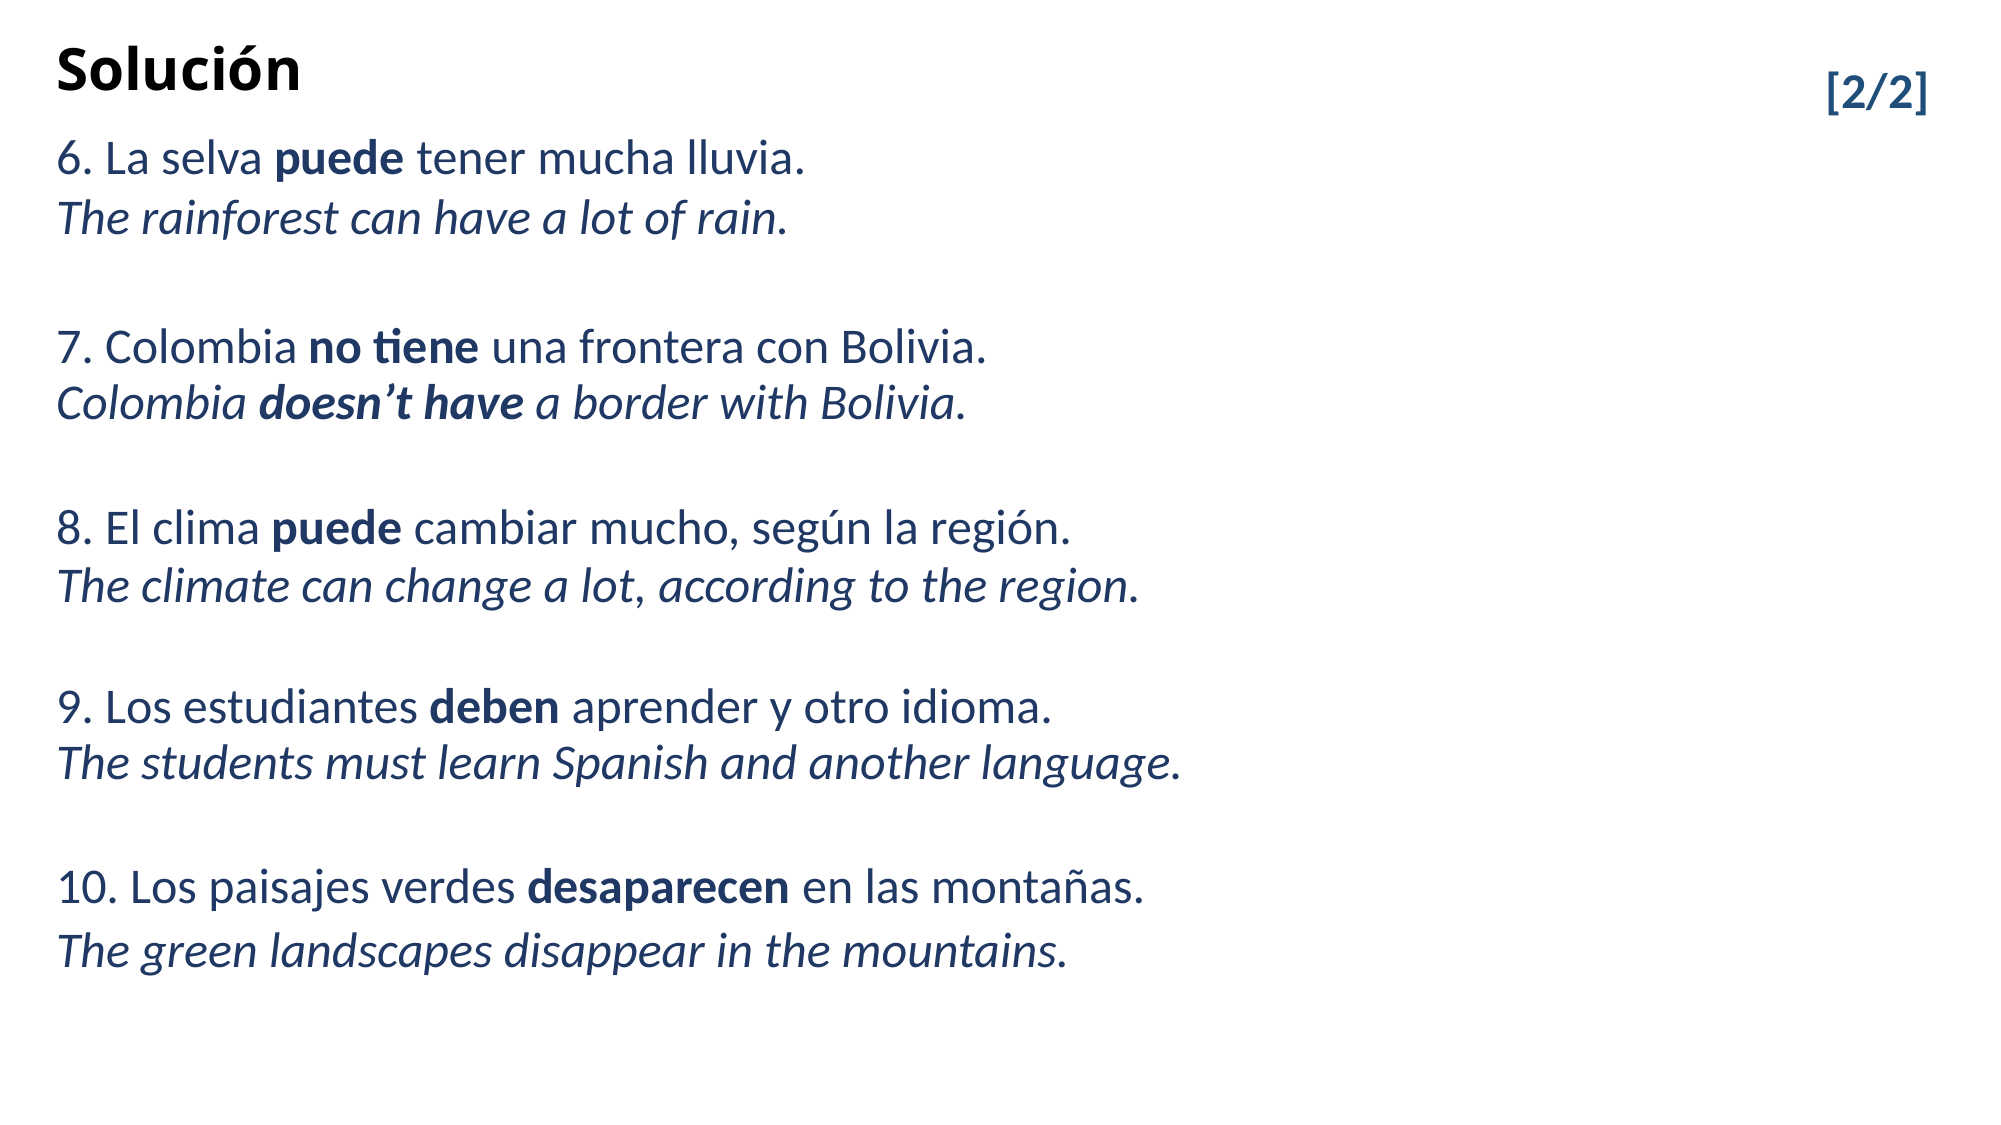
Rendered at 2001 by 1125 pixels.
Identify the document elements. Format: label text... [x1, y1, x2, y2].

text_box Colombia doesn’t have a border with Bolivia. [41, 362, 1520, 437]
text_box 10. Los paisajes verdes desaparecen en las montañas. [41, 846, 1408, 910]
text_box 7. Colombia no tiene una frontera con Bolivia. [41, 306, 1520, 362]
text_box The students must learn Spanish and another language. [41, 721, 1520, 797]
text_box 8. El clima puede cambiar mucho, según la región. [41, 487, 1408, 545]
text_box [2/2] [1810, 50, 1945, 126]
text_box The climate can change a lot, according to the region. [41, 545, 1520, 621]
text_box The rainforest can have a lot of rain. [41, 177, 1520, 253]
title Solución [41, 25, 373, 117]
text_box The green landscapes disappear in the mountains. [41, 910, 1520, 986]
text_box 9. Los estudiantes deben aprender y otro idioma. [41, 666, 1408, 721]
text_box 6. La selva puede tener mucha lluvia. [41, 116, 1520, 177]
